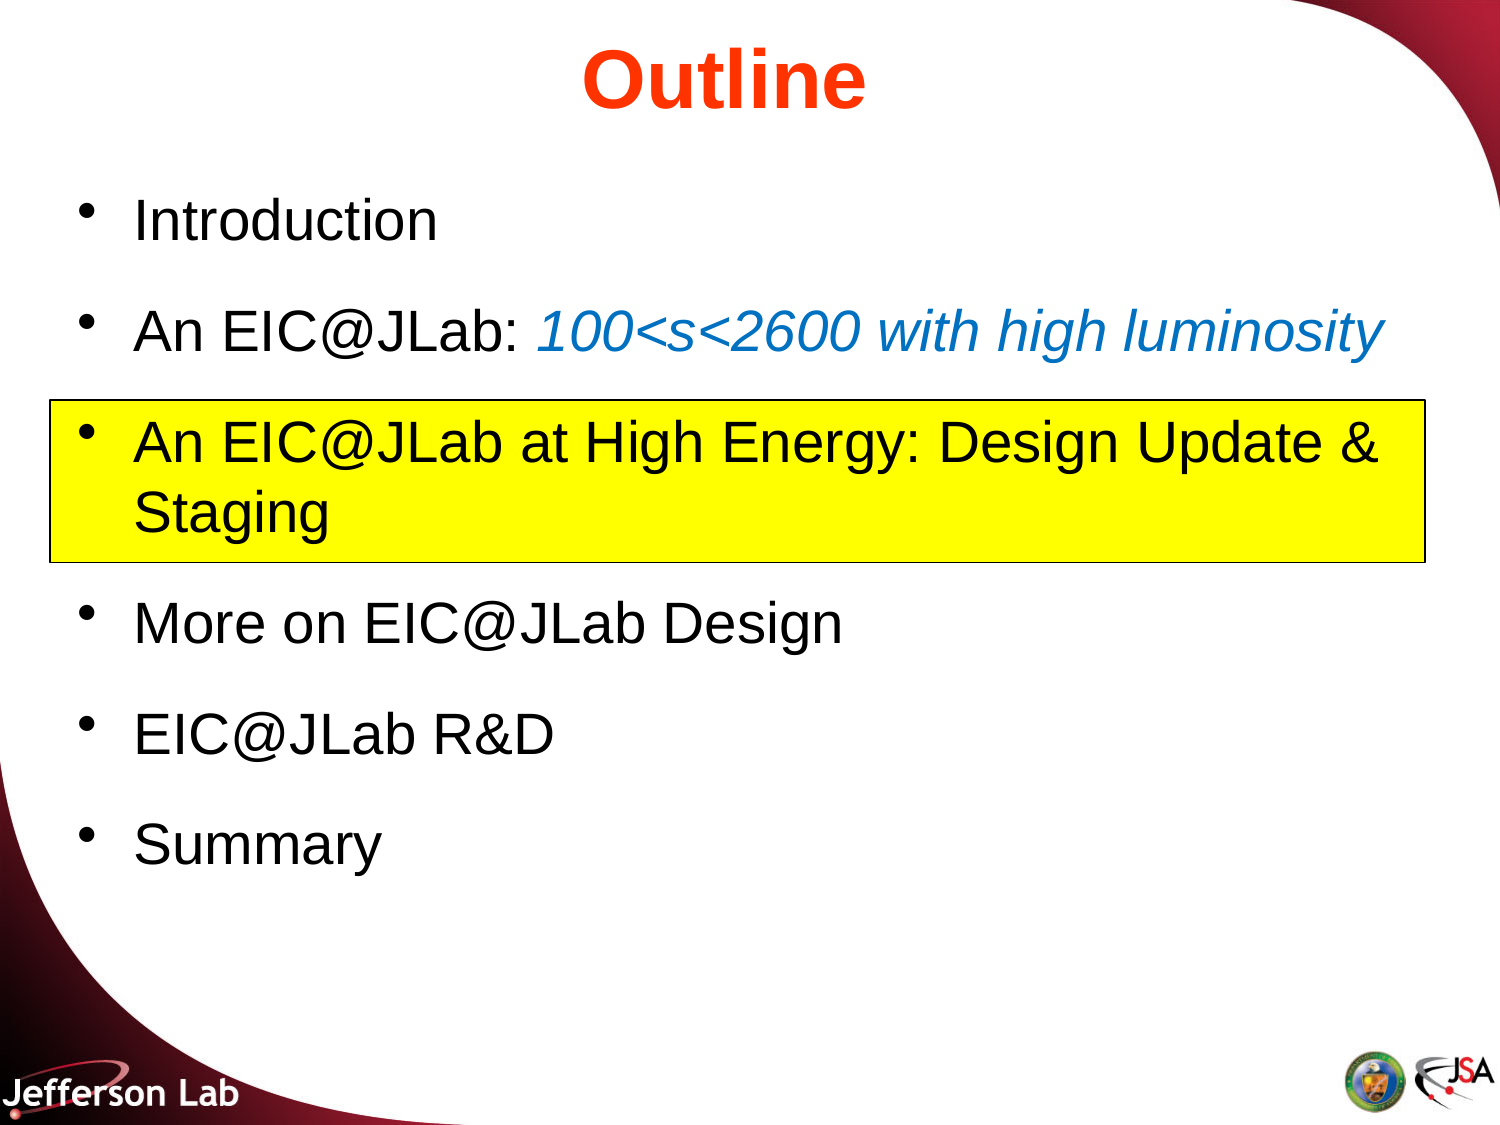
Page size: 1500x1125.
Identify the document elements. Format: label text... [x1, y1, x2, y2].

picture [0, 0, 1500, 1125]
text_box [1413, 399, 1425, 563]
list Introduction An EIC@JLab: 100<s<2600 with high luminosity An EIC@JLab at High Energy: Design Update & Staging More on EIC@JLab Design EIC@JLab R&D Summary [62, 174, 1413, 988]
title Outline [87, 0, 1363, 151]
text_box [50, 399, 62, 563]
